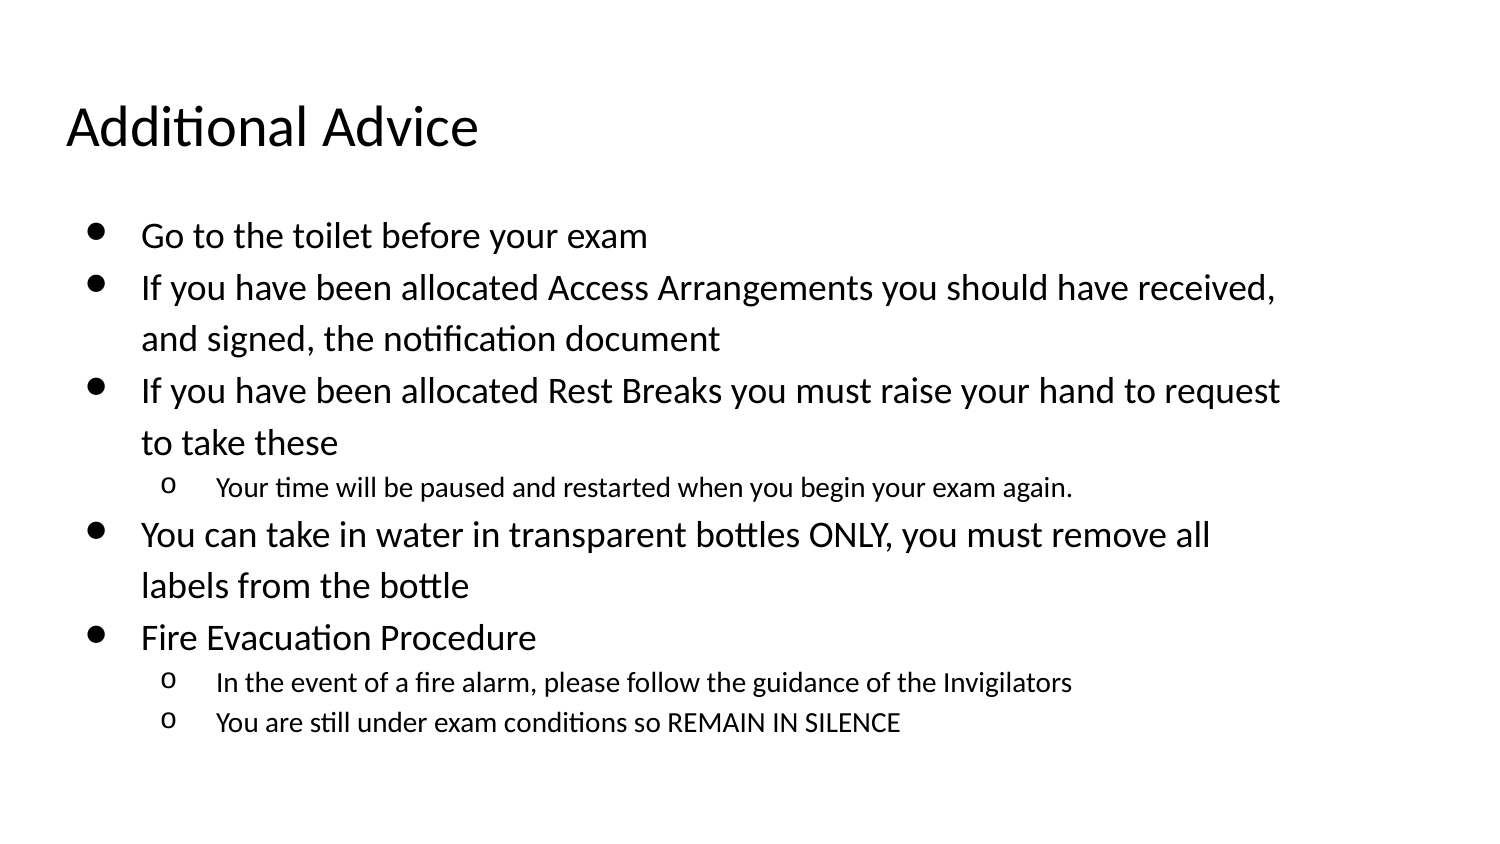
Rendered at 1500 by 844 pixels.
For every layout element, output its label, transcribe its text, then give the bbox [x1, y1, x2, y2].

list Go to the toilet before your exam If you have been allocated Access Arrangements you should have received, and signed, the notification document If you have been allocated Rest Breaks you must raise your hand to request to take these Your time will be paused and restarted when you begin your exam again. You can take in water in transparent bottles ONLY, you must remove all labels from the bottle Fire Evacuation Procedure In the event of a fire alarm, please follow the guidance of the Invigilators You are still under exam conditions so REMAIN IN SILENCE [51, 189, 1310, 807]
title Additional Advice [51, 72, 1449, 167]
